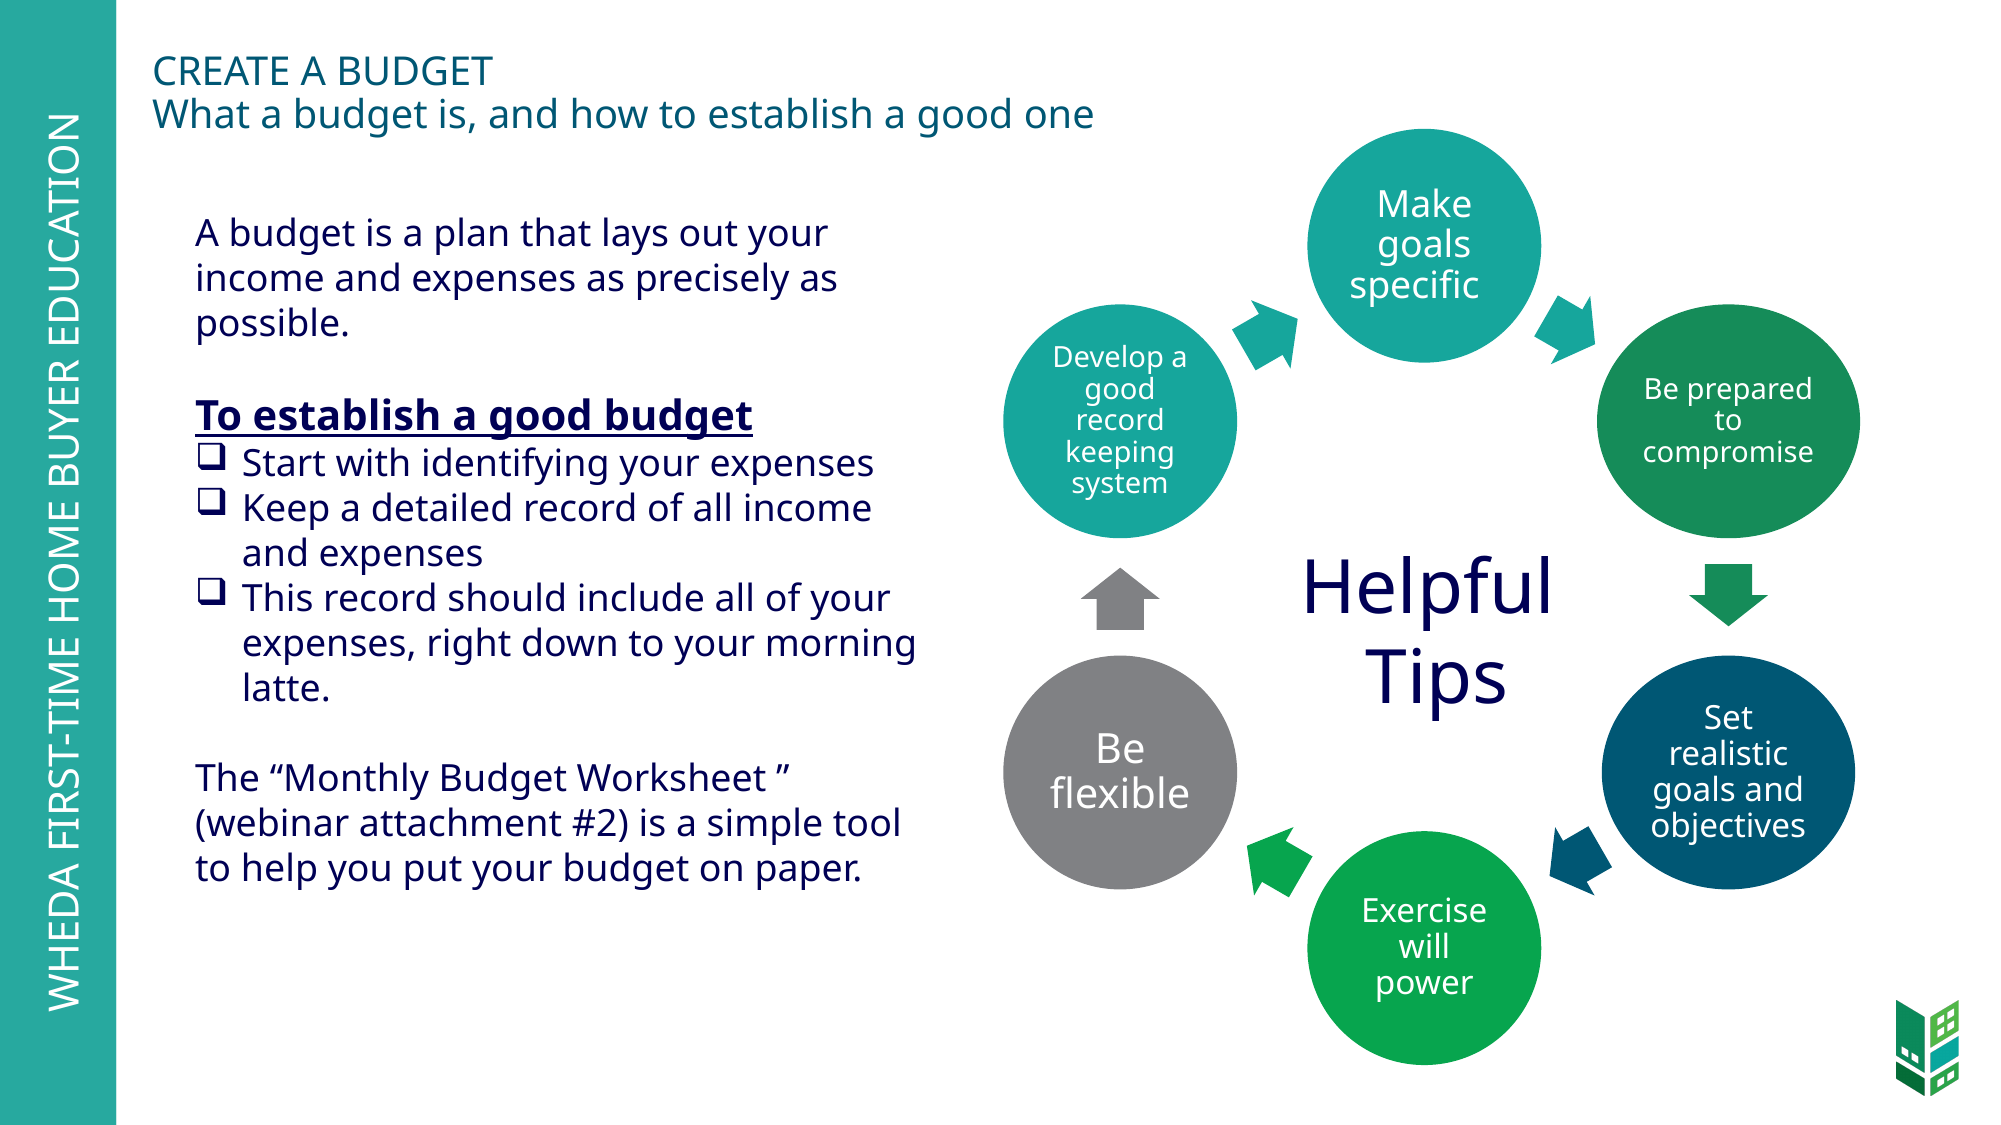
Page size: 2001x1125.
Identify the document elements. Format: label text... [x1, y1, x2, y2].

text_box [710, 128, 2000, 1066]
text_box A budget is a plan that lays out your income and expenses as precisely as possible. To establish a good budget Start with identifying your expenses Keep a detailed record of all income and expenses This record should include all of your expenses, right down to your morning latte. The “Monthly Budget Worksheet ” (webinar attachment #2) is a simple tool to help you put your budget on paper. [180, 201, 710, 896]
picture [1896, 1066, 1959, 1096]
text_box CREATE A BUDGET What a budget is, and how to establish a good one [137, 0, 1863, 194]
